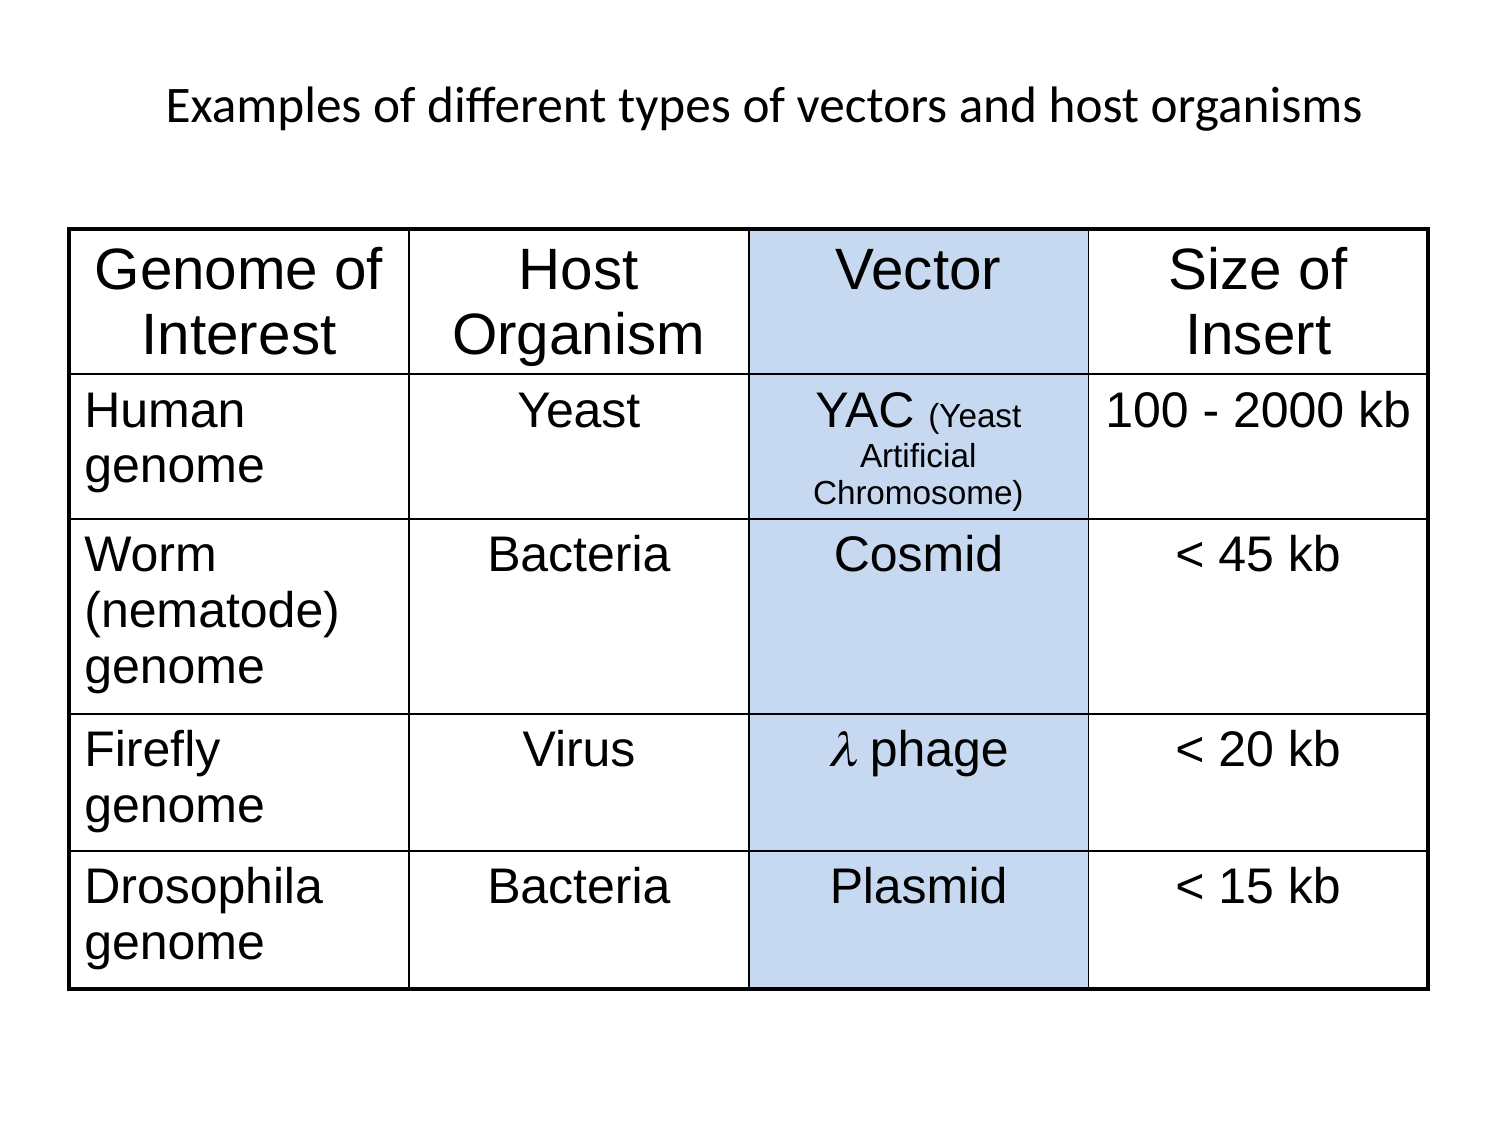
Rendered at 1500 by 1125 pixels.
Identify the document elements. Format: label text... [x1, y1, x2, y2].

table_cell 100 - 2000 kb [1089, 375, 1426, 518]
table_cell Worm (nematode) genome [71, 520, 408, 713]
table_cell Bacteria [410, 852, 748, 987]
table_cell Firefly genome [71, 715, 408, 850]
table_header Vector [750, 231, 1088, 373]
table_cell < 15 kb [1089, 852, 1426, 987]
table_header Genome of Interest [71, 231, 408, 373]
table_header Size of Insert [1089, 231, 1426, 373]
table_header Host Organism [410, 231, 748, 373]
table_cell < 45 kb [1089, 520, 1426, 713]
table_cell Cosmid [750, 520, 1088, 713]
table_cell YAC (Yeast Artificial Chromosome) [750, 375, 1088, 518]
table_cell Bacteria [410, 520, 748, 713]
table_cell Yeast [410, 375, 748, 518]
table_cell Human genome [71, 375, 408, 518]
table_cell < 20 kb [1089, 715, 1426, 850]
table_cell Plasmid [750, 852, 1088, 987]
title Examples of different types of vectors and host organisms [127, 39, 1403, 165]
table_cell l phage [750, 715, 1088, 850]
table_cell Virus [410, 715, 748, 850]
table_cell Drosophila genome [71, 852, 408, 987]
